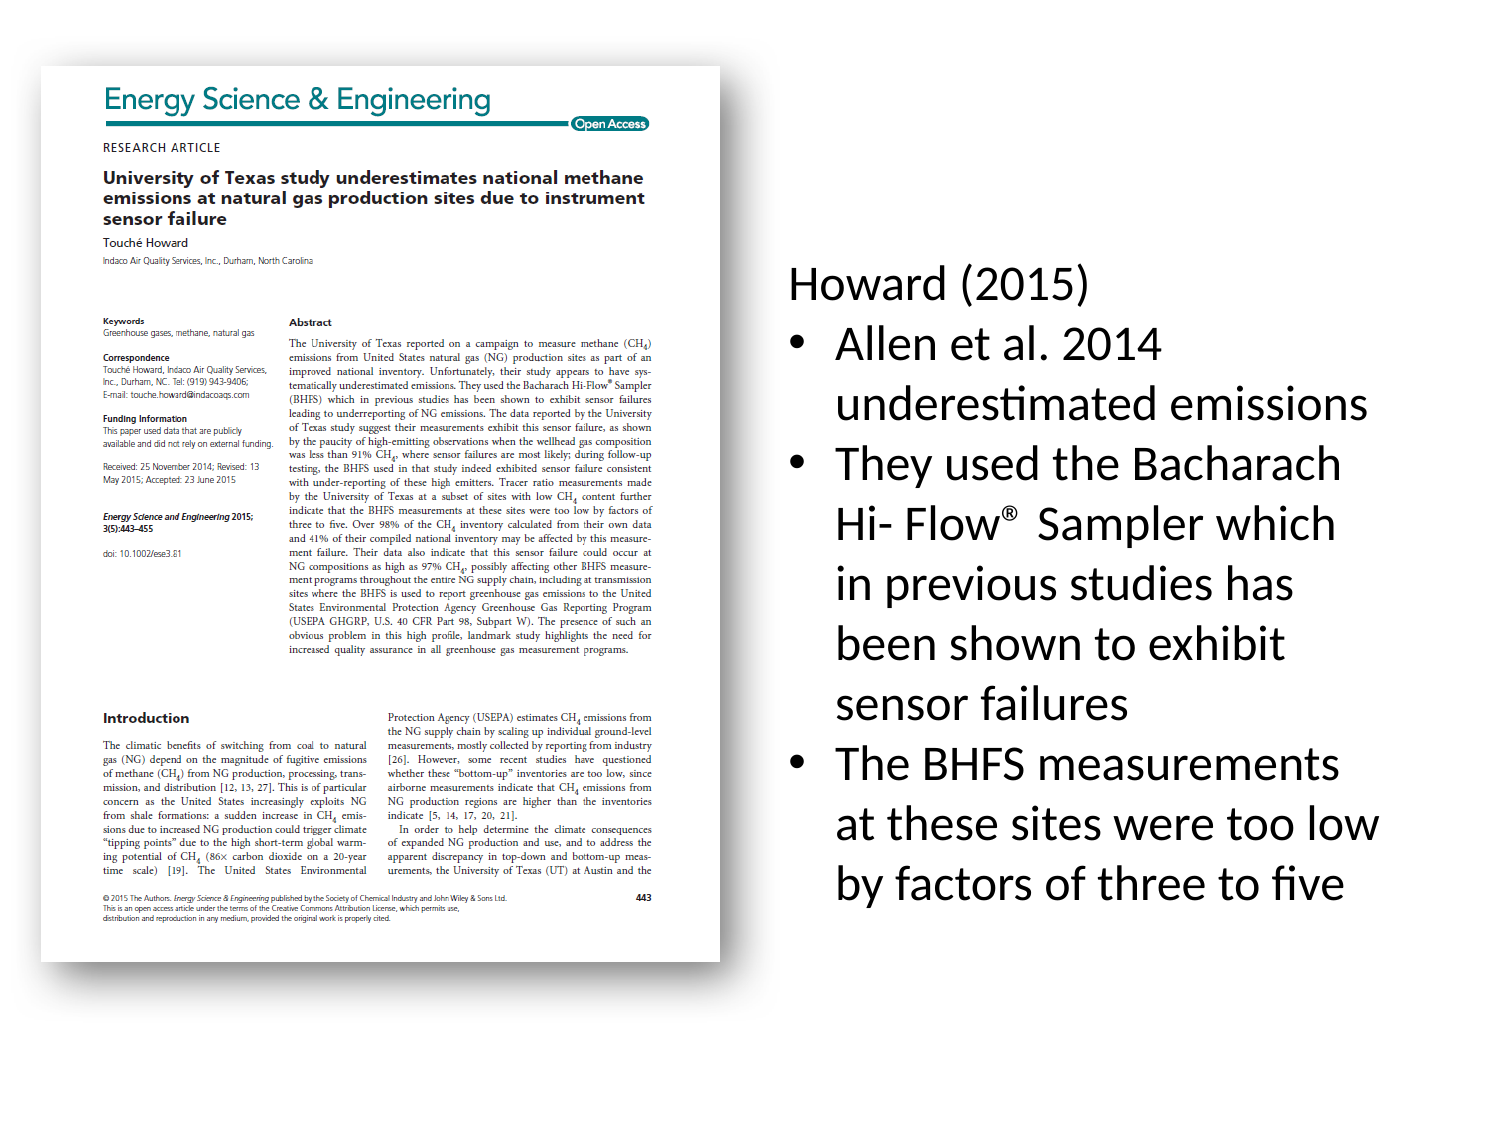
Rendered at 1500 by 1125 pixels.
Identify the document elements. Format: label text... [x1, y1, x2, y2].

picture [41, 66, 720, 963]
text_box Howard (2015) Allen et al. 2014 underestimated emissions They used the Bacharach Hi- Flow® Sampler which in previous studies has been shown to exhibit sensor failures The BHFS measurements at these sites were too low by factors of three to five [773, 243, 1400, 919]
